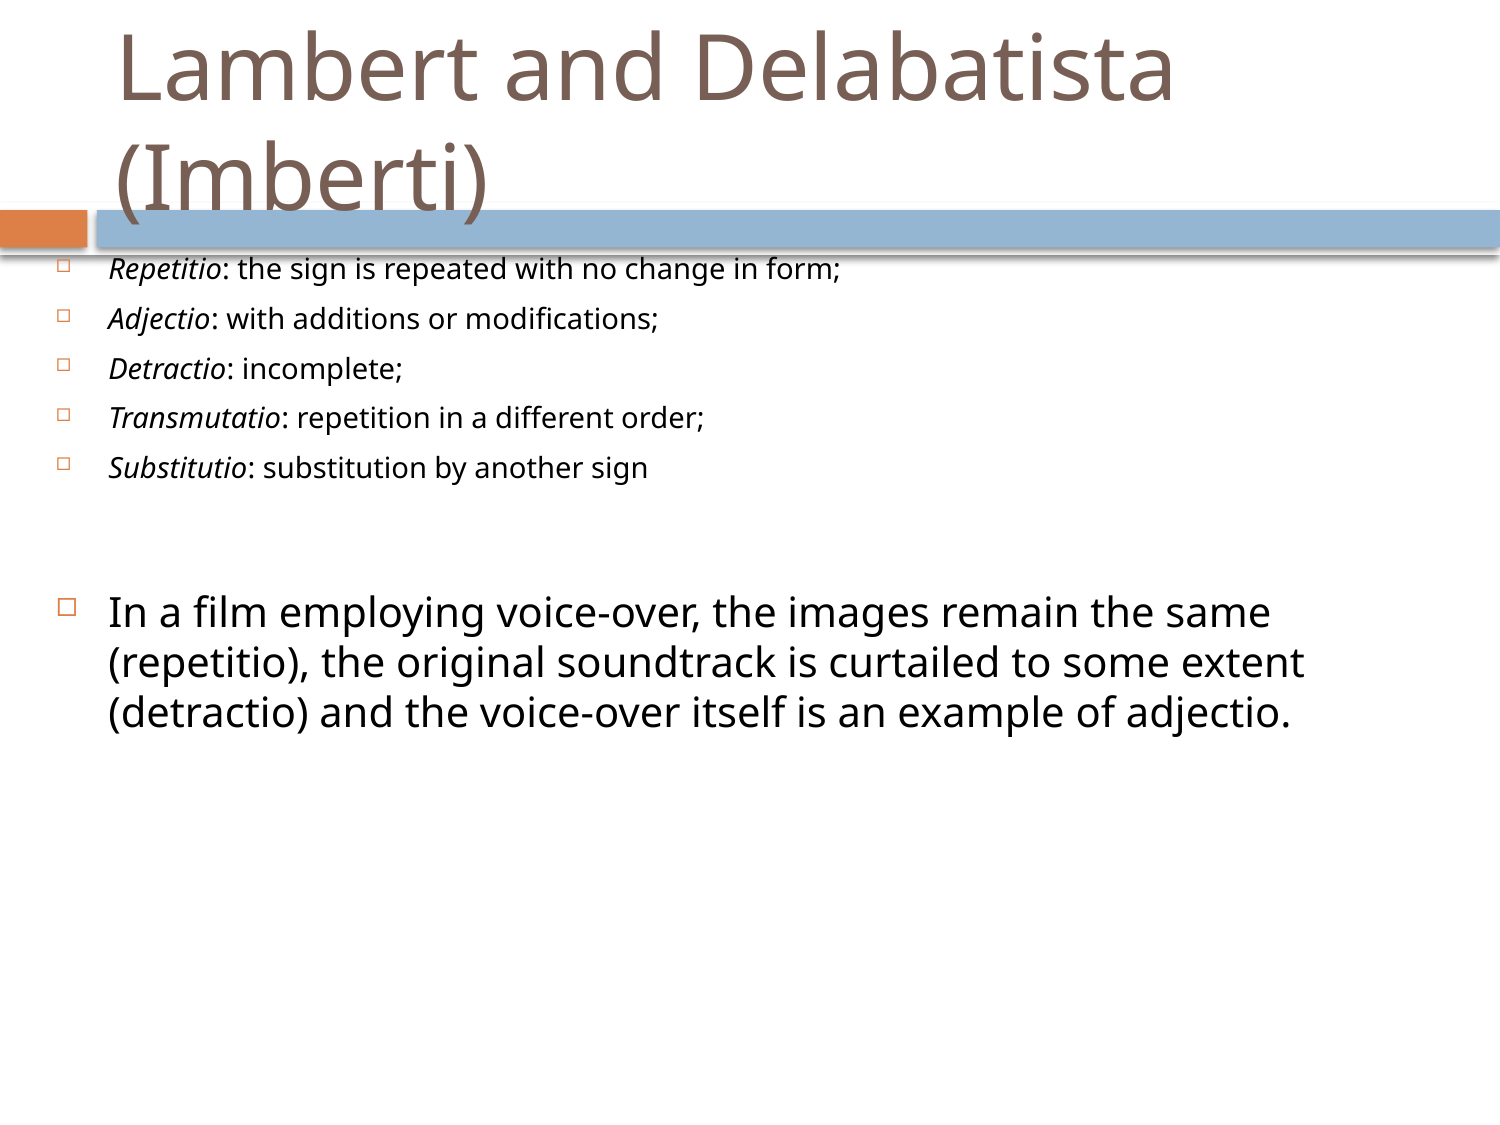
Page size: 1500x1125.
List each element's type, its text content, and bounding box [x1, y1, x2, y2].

title Lambert and Delabatista (Imberti) [100, 37, 1438, 200]
list Repetitio: the sign is repeated with no change in form; Adjectio: with additions or modifications; Detractio: incomplete; Transmutatio: repetition in a different order; Substitutio: substitution by another sign In a film employing voice-over, the images remain the same (repetitio), the original soundtrack is curtailed to some extent (detractio) and the voice-over itself is an example of adjectio. [41, 243, 1392, 987]
